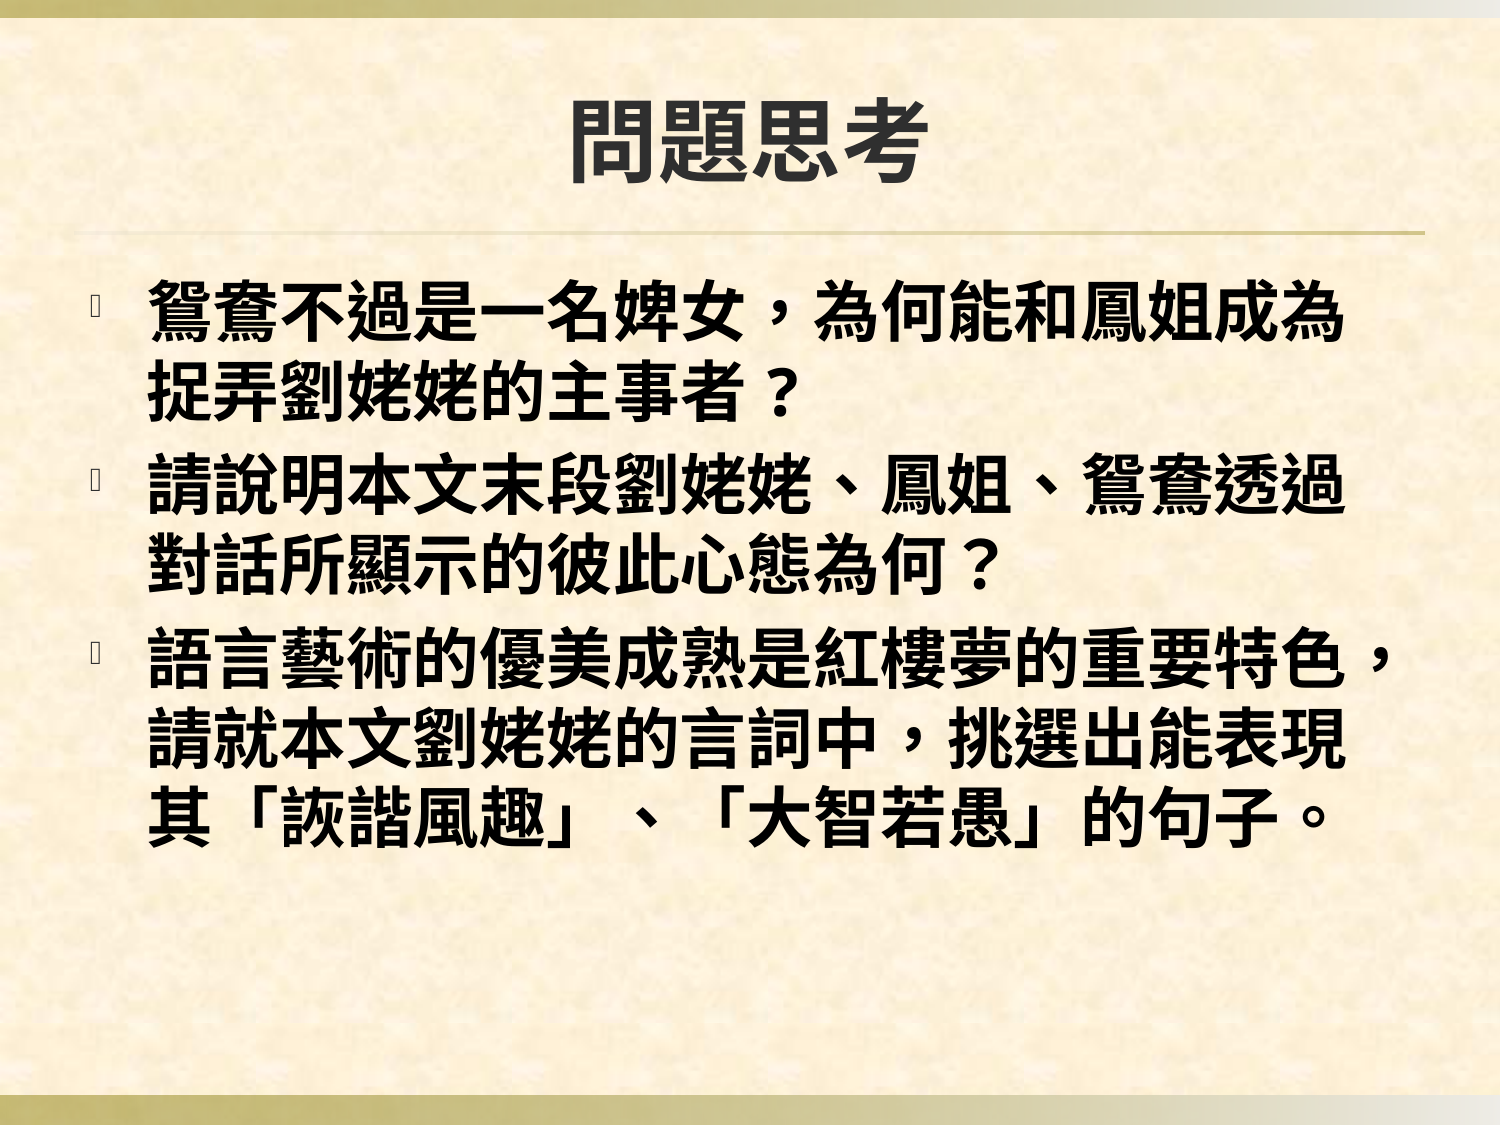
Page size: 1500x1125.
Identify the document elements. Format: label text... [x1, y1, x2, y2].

title 問題思考 [75, 45, 1425, 233]
list 鴛鴦不過是一名婢女，為何能和鳳姐成為捉弄劉姥姥的主事者? 請說明本文末段劉姥姥、鳳姐、鴛鴦透過對話所顯示的彼此心態為何？ 語言藝術的優美成熟是紅樓夢的重要特色，請就本文劉姥姥的言詞中，挑選出能表現其「詼諧風趣」、「大智若愚」的句子。 [75, 262, 1425, 1032]
picture [0, 18, 1500, 1095]
